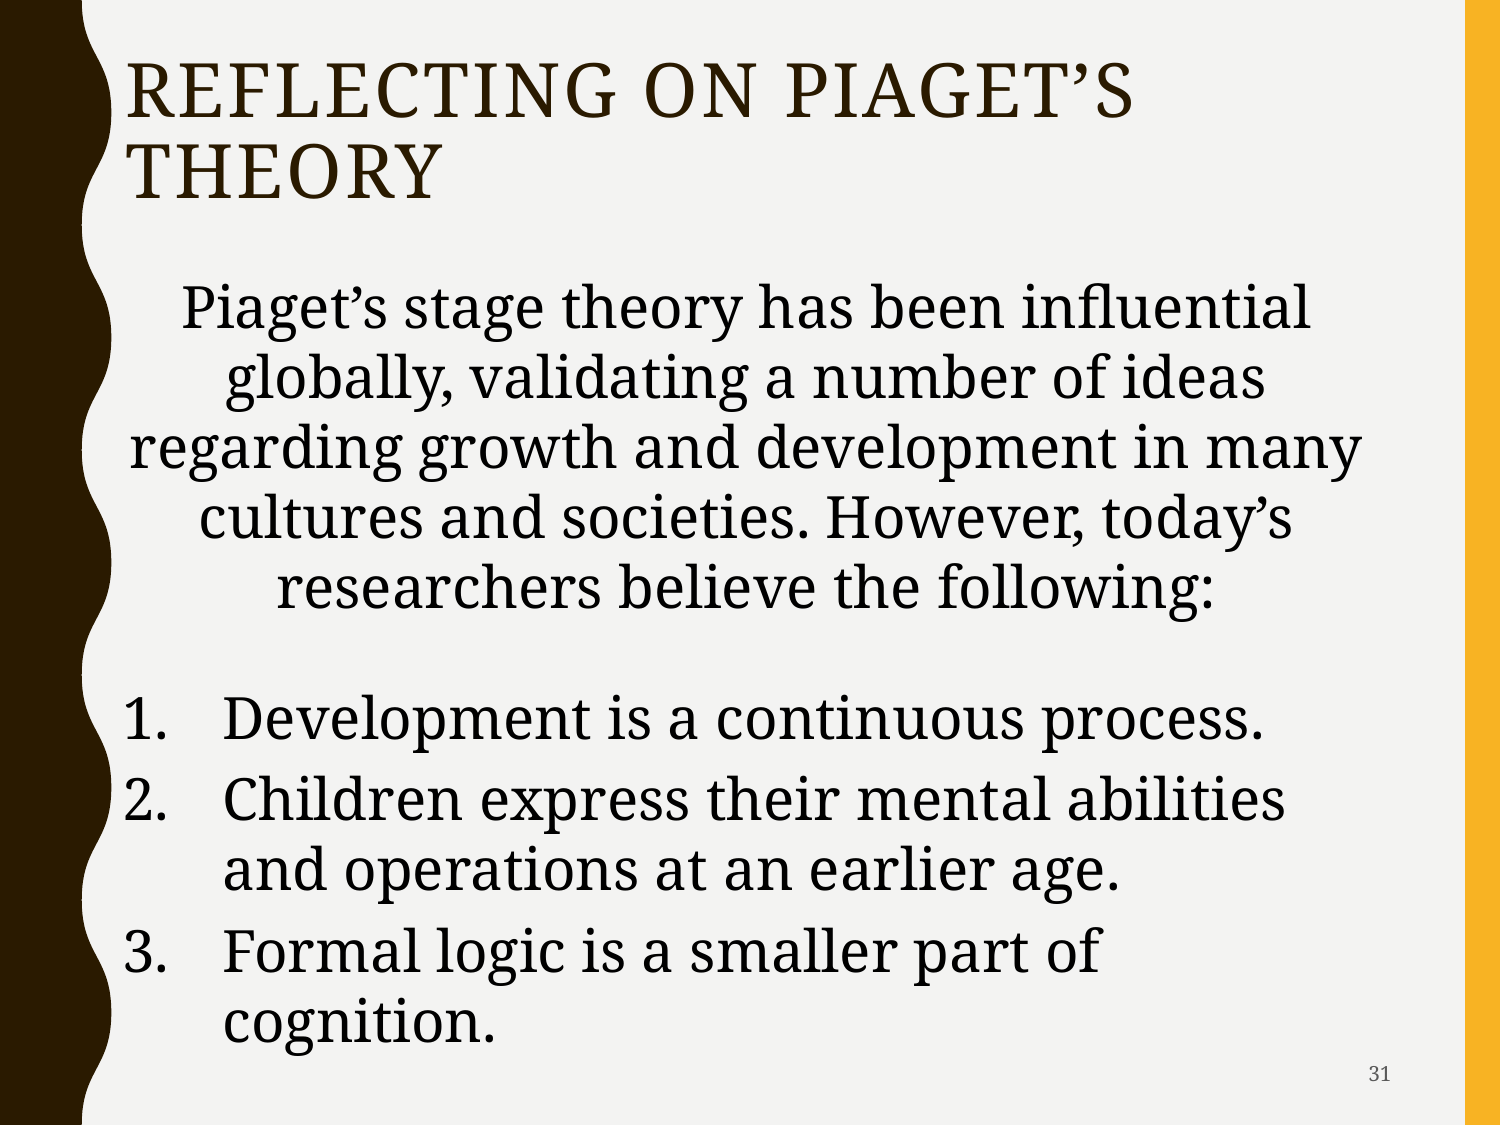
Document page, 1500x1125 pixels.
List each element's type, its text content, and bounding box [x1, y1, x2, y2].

text_box Piaget’s stage theory has been influential globally, validating a number of ideas regarding growth and development in many cultures and societies. However, today’s researchers believe the following: [107, 262, 1386, 613]
text_box Development is a continuous process. Children express their mental abilities and operations at an earlier age. Formal logic is a smaller part of cognition. [107, 673, 1386, 999]
slide_number 31 [1059, 1045, 1407, 1103]
title Reflecting on Piaget’s Theory [110, 45, 1386, 233]
